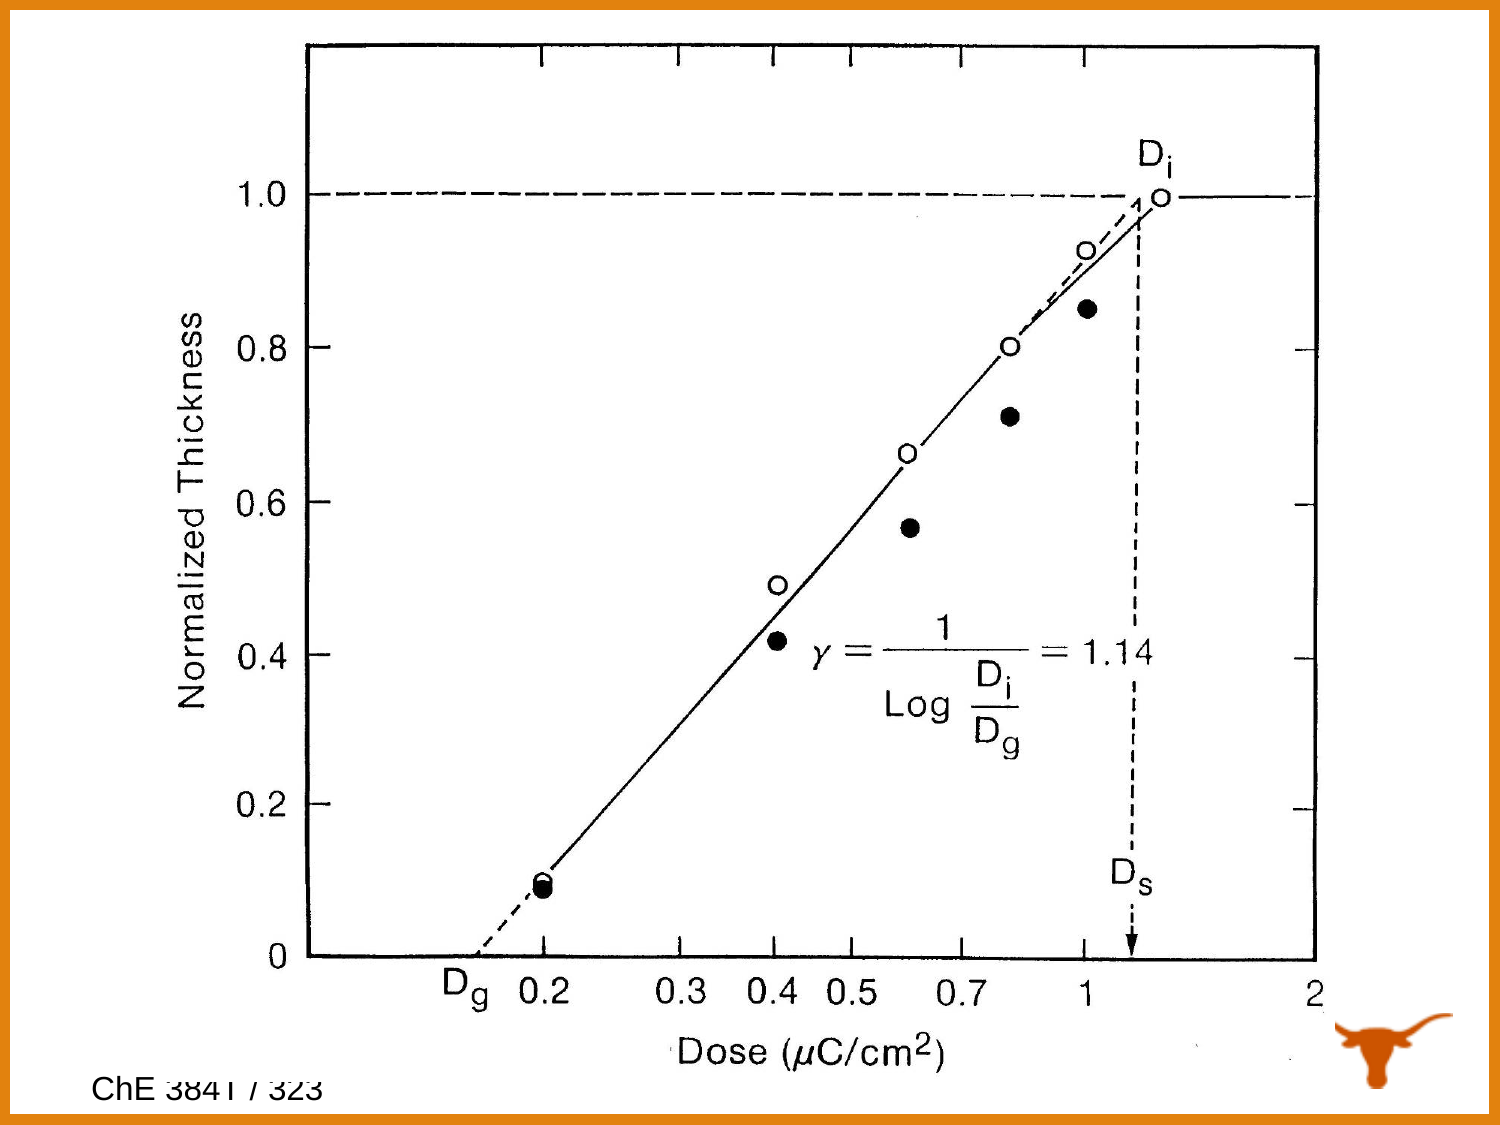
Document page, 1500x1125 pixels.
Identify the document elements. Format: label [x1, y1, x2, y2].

picture [165, 27, 1453, 1089]
